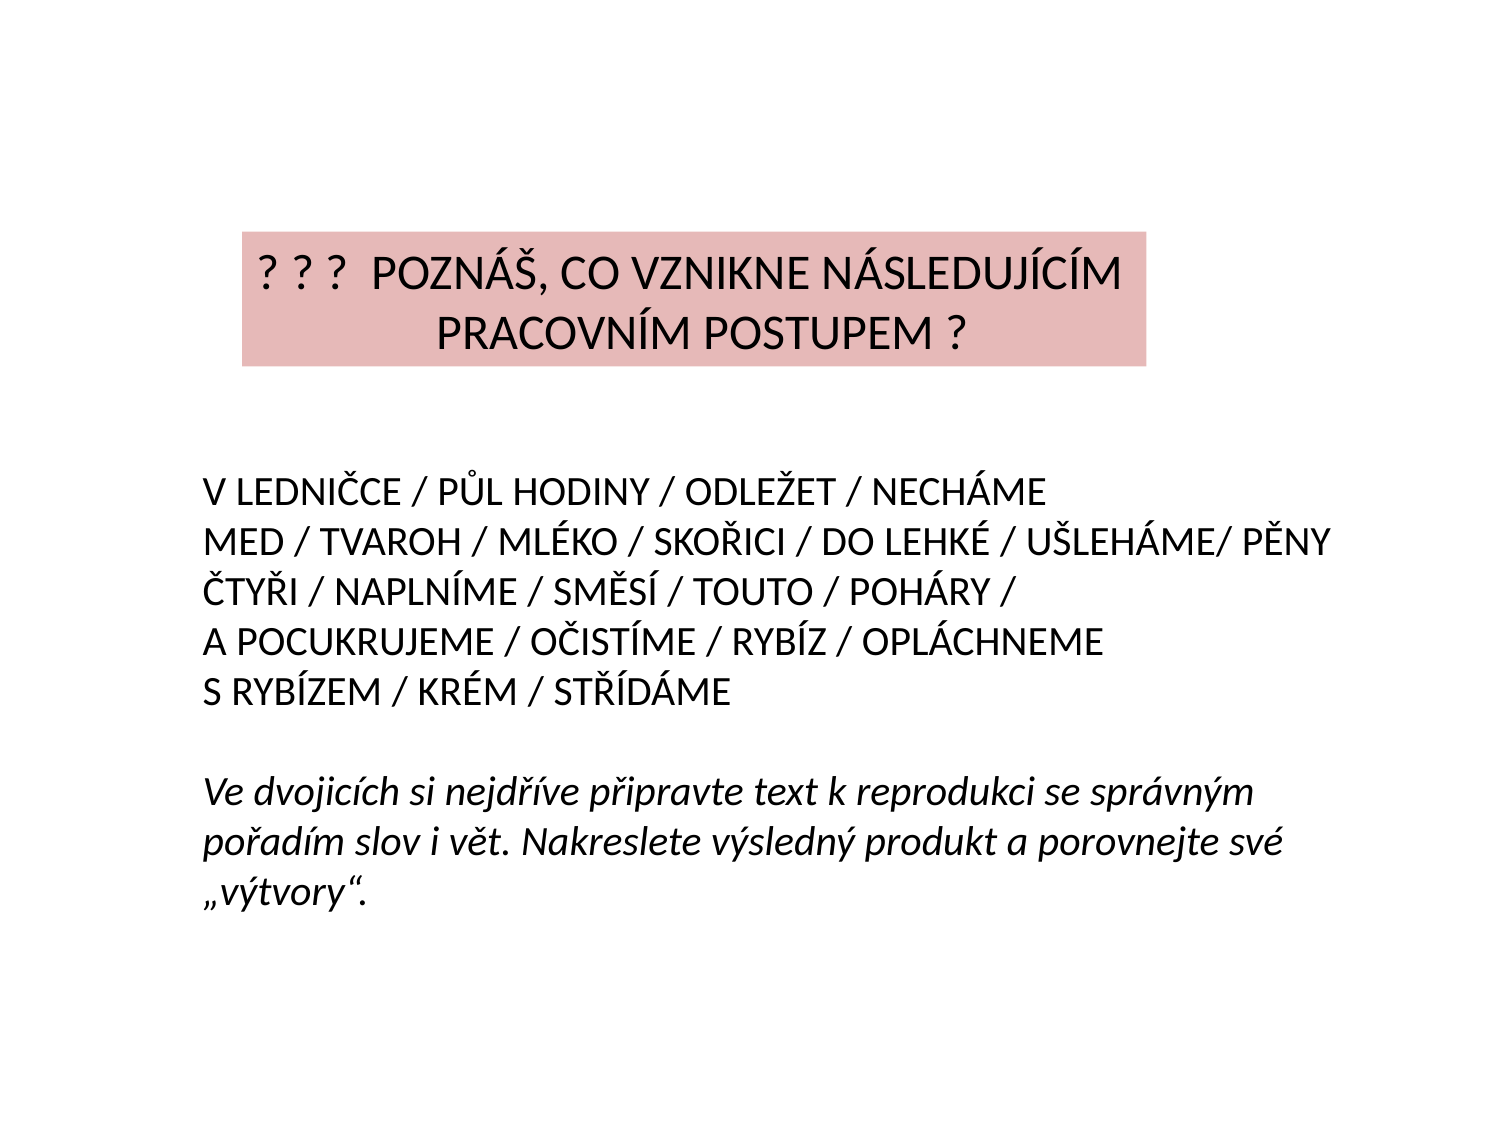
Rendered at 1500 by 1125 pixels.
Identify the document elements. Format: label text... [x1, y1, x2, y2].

text_box V LEDNIČCE / PŮL HODINY / ODLEŽET / NECHÁME MED / TVAROH / MLÉKO / SKOŘICI / DO LEHKÉ / UŠLEHÁME/ PĚNY ČTYŘI / NAPLNÍME / SMĚSÍ / TOUTO / POHÁRY / A POCUKRUJEME / OČISTÍME / RYBÍZ / OPLÁCHNEME S RYBÍZEM / KRÉM / STŘÍDÁME Ve dvojicích si nejdříve připravte text k reprodukci se správným pořadím slov i vět. Nakreslete výsledný produkt a porovnejte své „výtvory“. [187, 456, 1347, 972]
text_box ? ? ? POZNÁŠ, CO VZNIKNE NÁSLEDUJÍCÍM PRACOVNÍM POSTUPEM ? [242, 231, 1147, 367]
